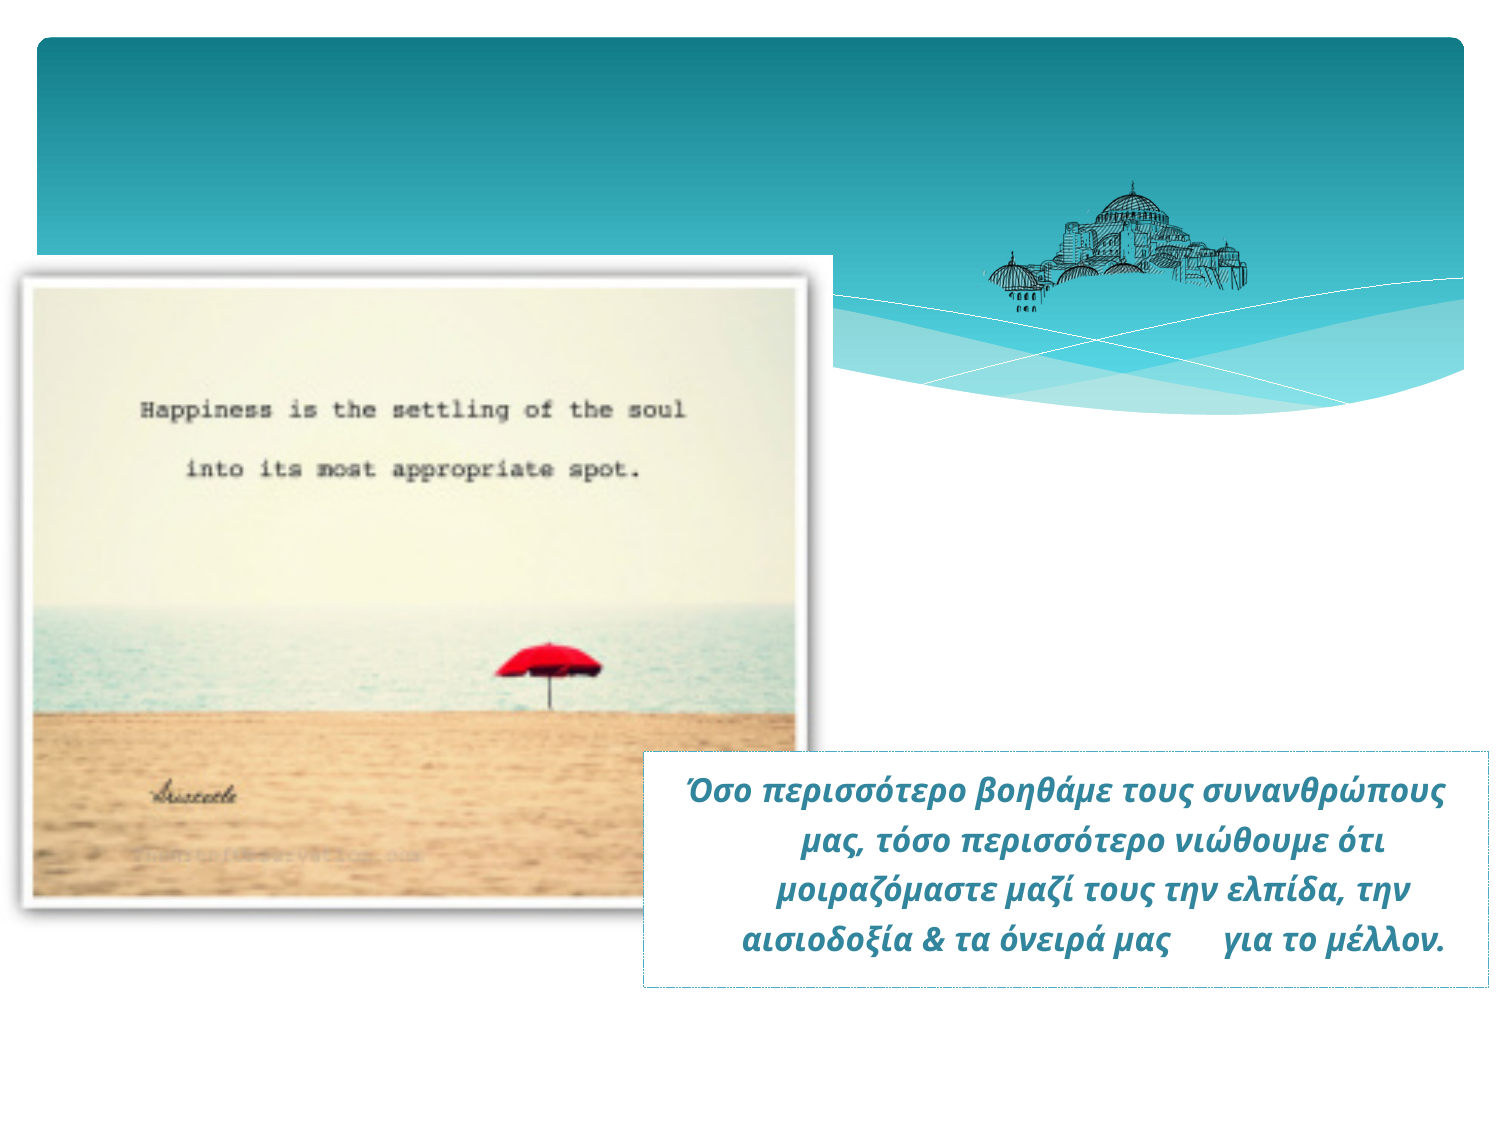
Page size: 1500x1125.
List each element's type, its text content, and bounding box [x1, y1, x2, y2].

picture [969, 136, 1270, 315]
text_box [403, 248, 1097, 751]
picture [0, 255, 833, 935]
text_box [1097, 328, 1400, 690]
list Όσο περισσότερο βοηθάμε τους συνανθρώπους μας, τόσο περισσότερο νιώθουμε ότι μοιραζόμαστε μαζί τους την ελπίδα, την αισιοδοξία & τα όνειρά μας για το μέλλον. [643, 751, 1489, 988]
